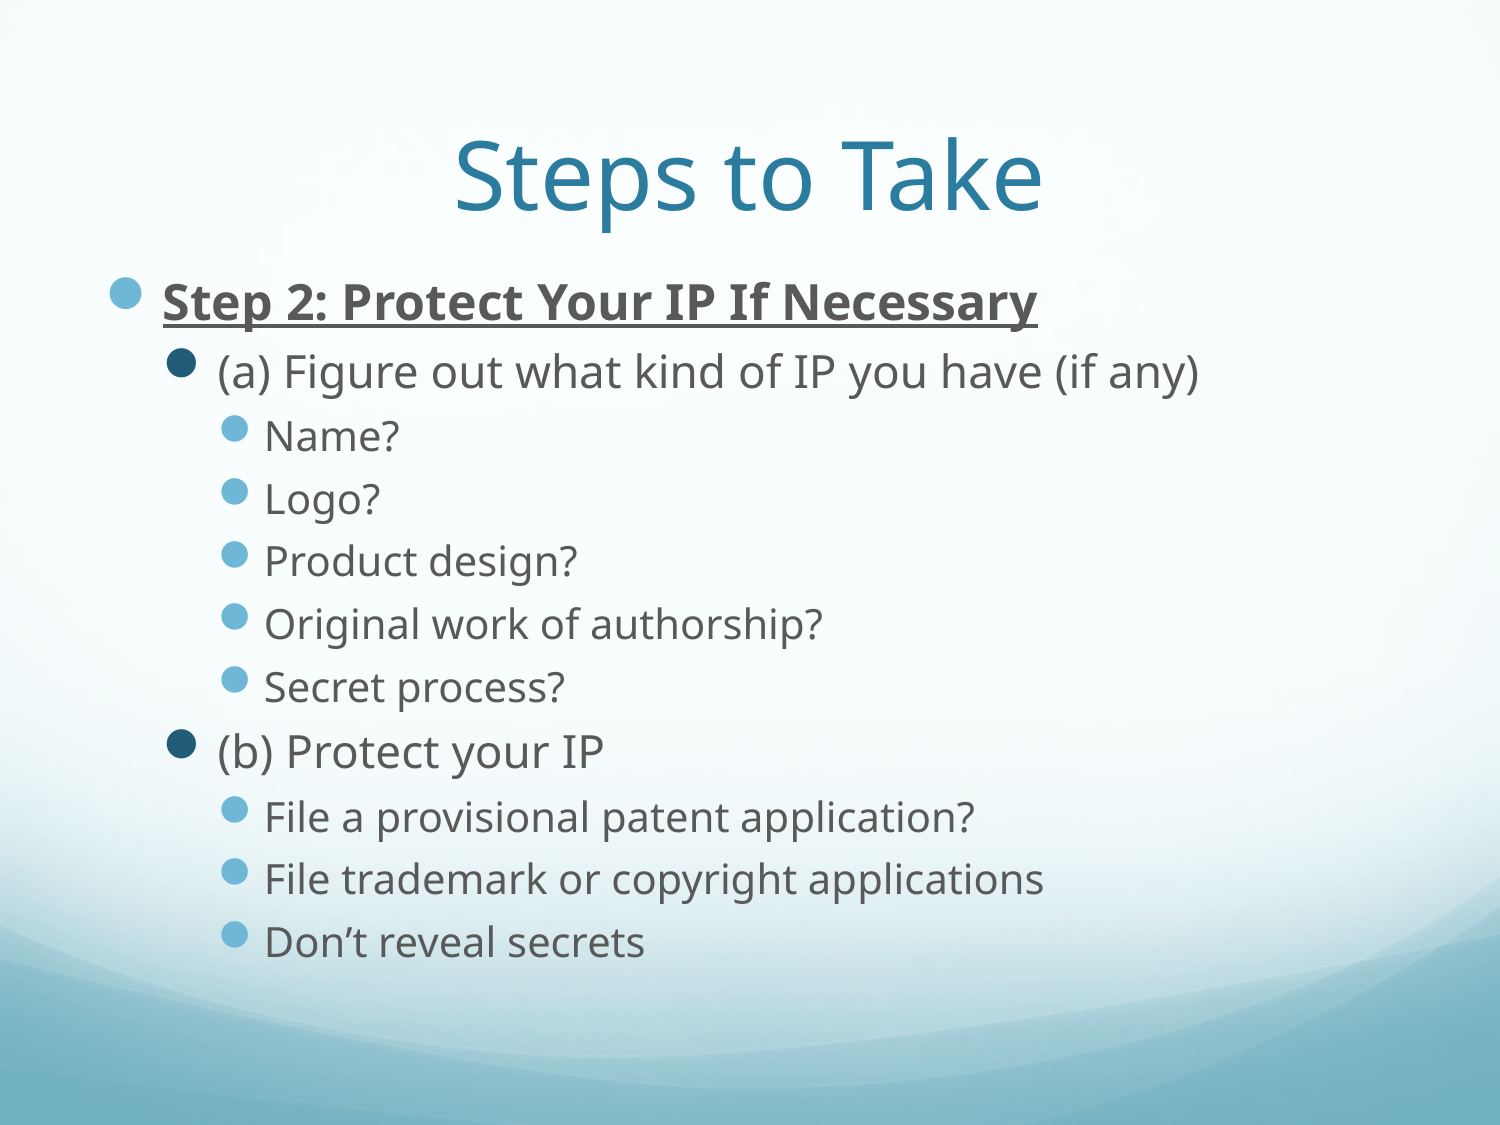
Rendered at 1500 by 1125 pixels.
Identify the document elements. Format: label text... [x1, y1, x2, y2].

title Steps to Take [90, 17, 1410, 237]
list Step 2: Protect Your IP If Necessary (a) Figure out what kind of IP you have (if any) Name? Logo? Product design? Original work of authorship? Secret process? (b) Protect your IP File a provisional patent application? File trademark or copyright applications Don’t reveal secrets [90, 262, 1410, 975]
